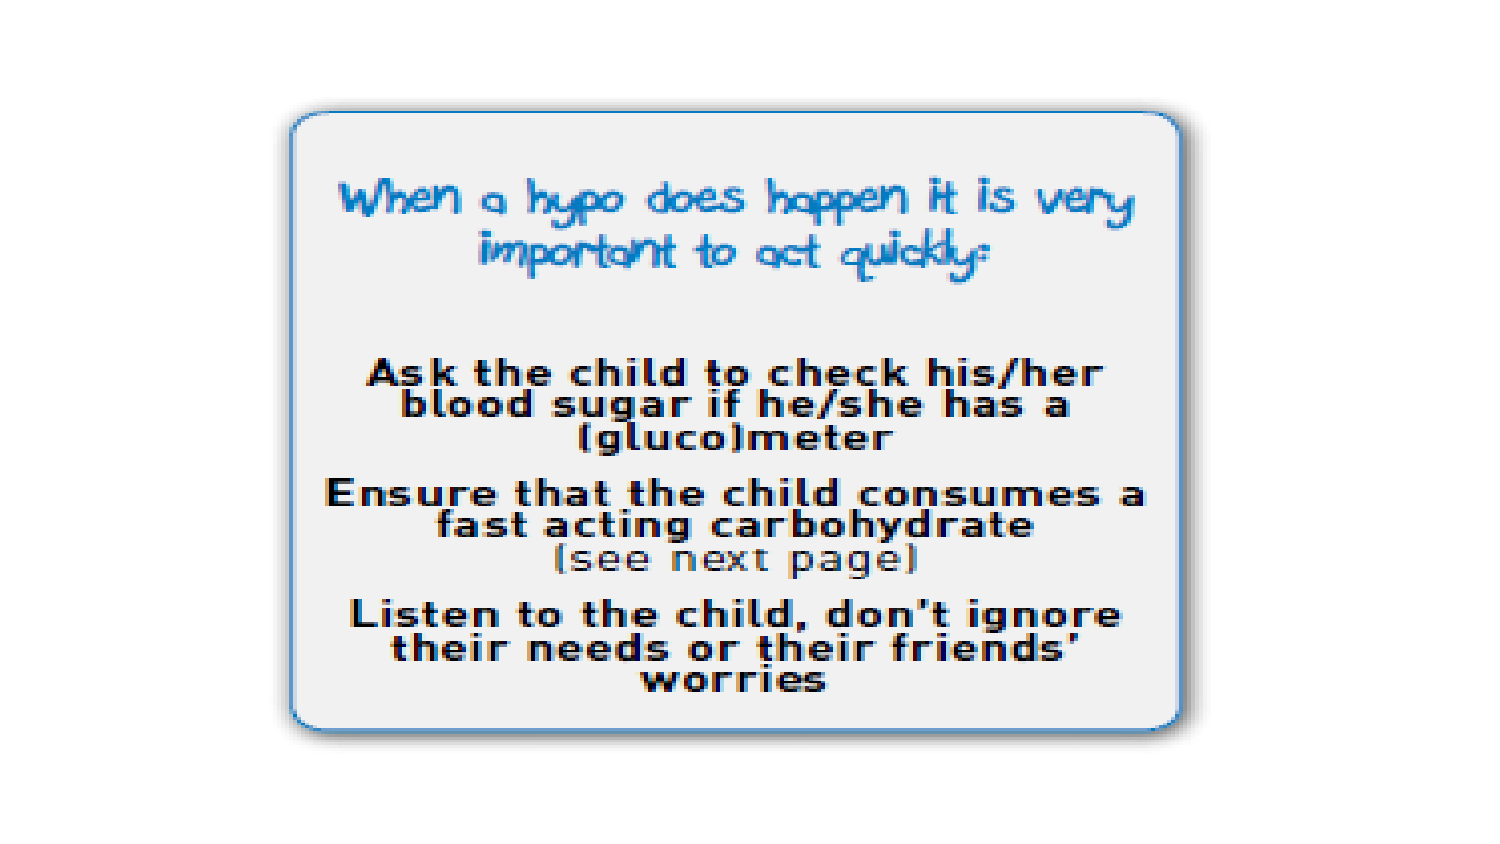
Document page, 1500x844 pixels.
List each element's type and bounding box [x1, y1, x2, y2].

picture [24, 24, 1405, 800]
